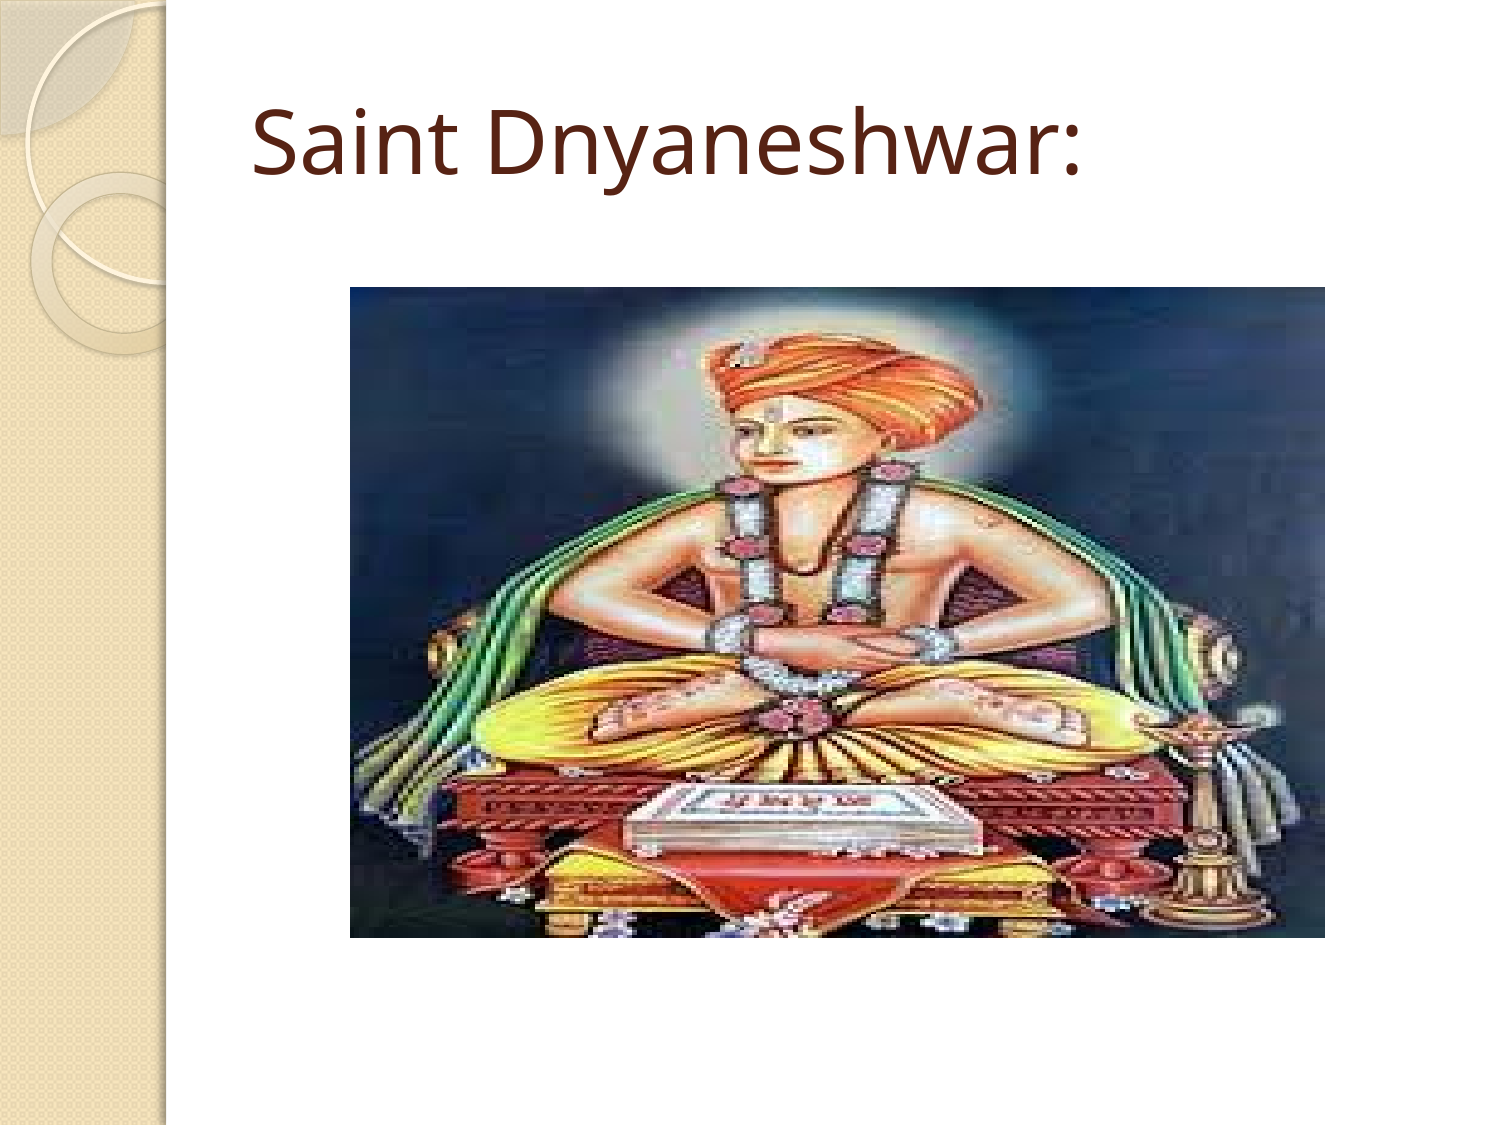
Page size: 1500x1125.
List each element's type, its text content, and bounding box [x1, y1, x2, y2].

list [349, 287, 1326, 938]
title Saint Dnyaneshwar: [235, 45, 1466, 233]
